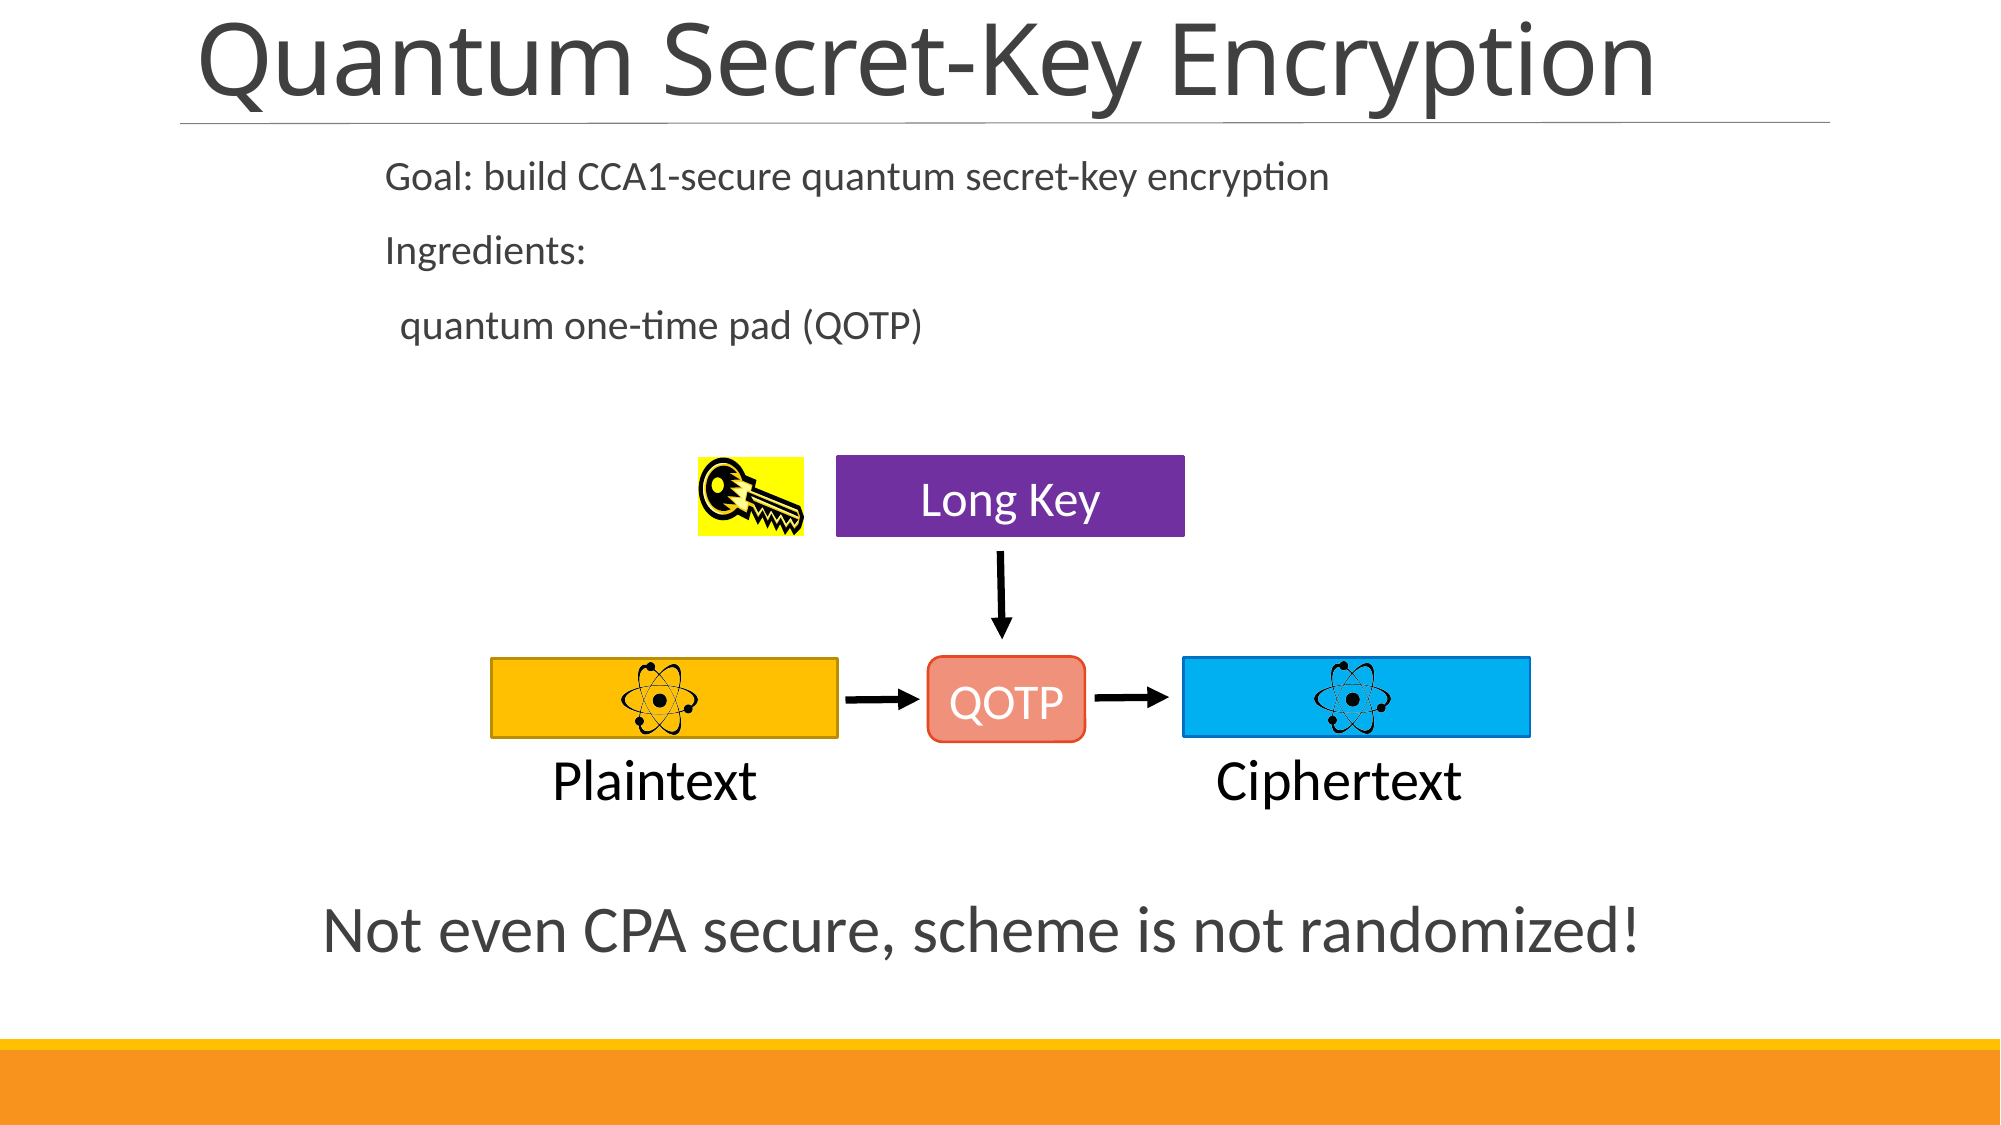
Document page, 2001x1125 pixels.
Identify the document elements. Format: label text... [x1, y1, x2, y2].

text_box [490, 456, 1531, 821]
title Quantum Secret-Key Encryption [180, 0, 1830, 124]
list Goal: build CCA1-secure quantum secret-key encryption Ingredients: quantum one-time pad (QOTP) [384, 147, 1628, 478]
text_box Not even CPA secure, scheme is not randomized! [322, 887, 1728, 991]
